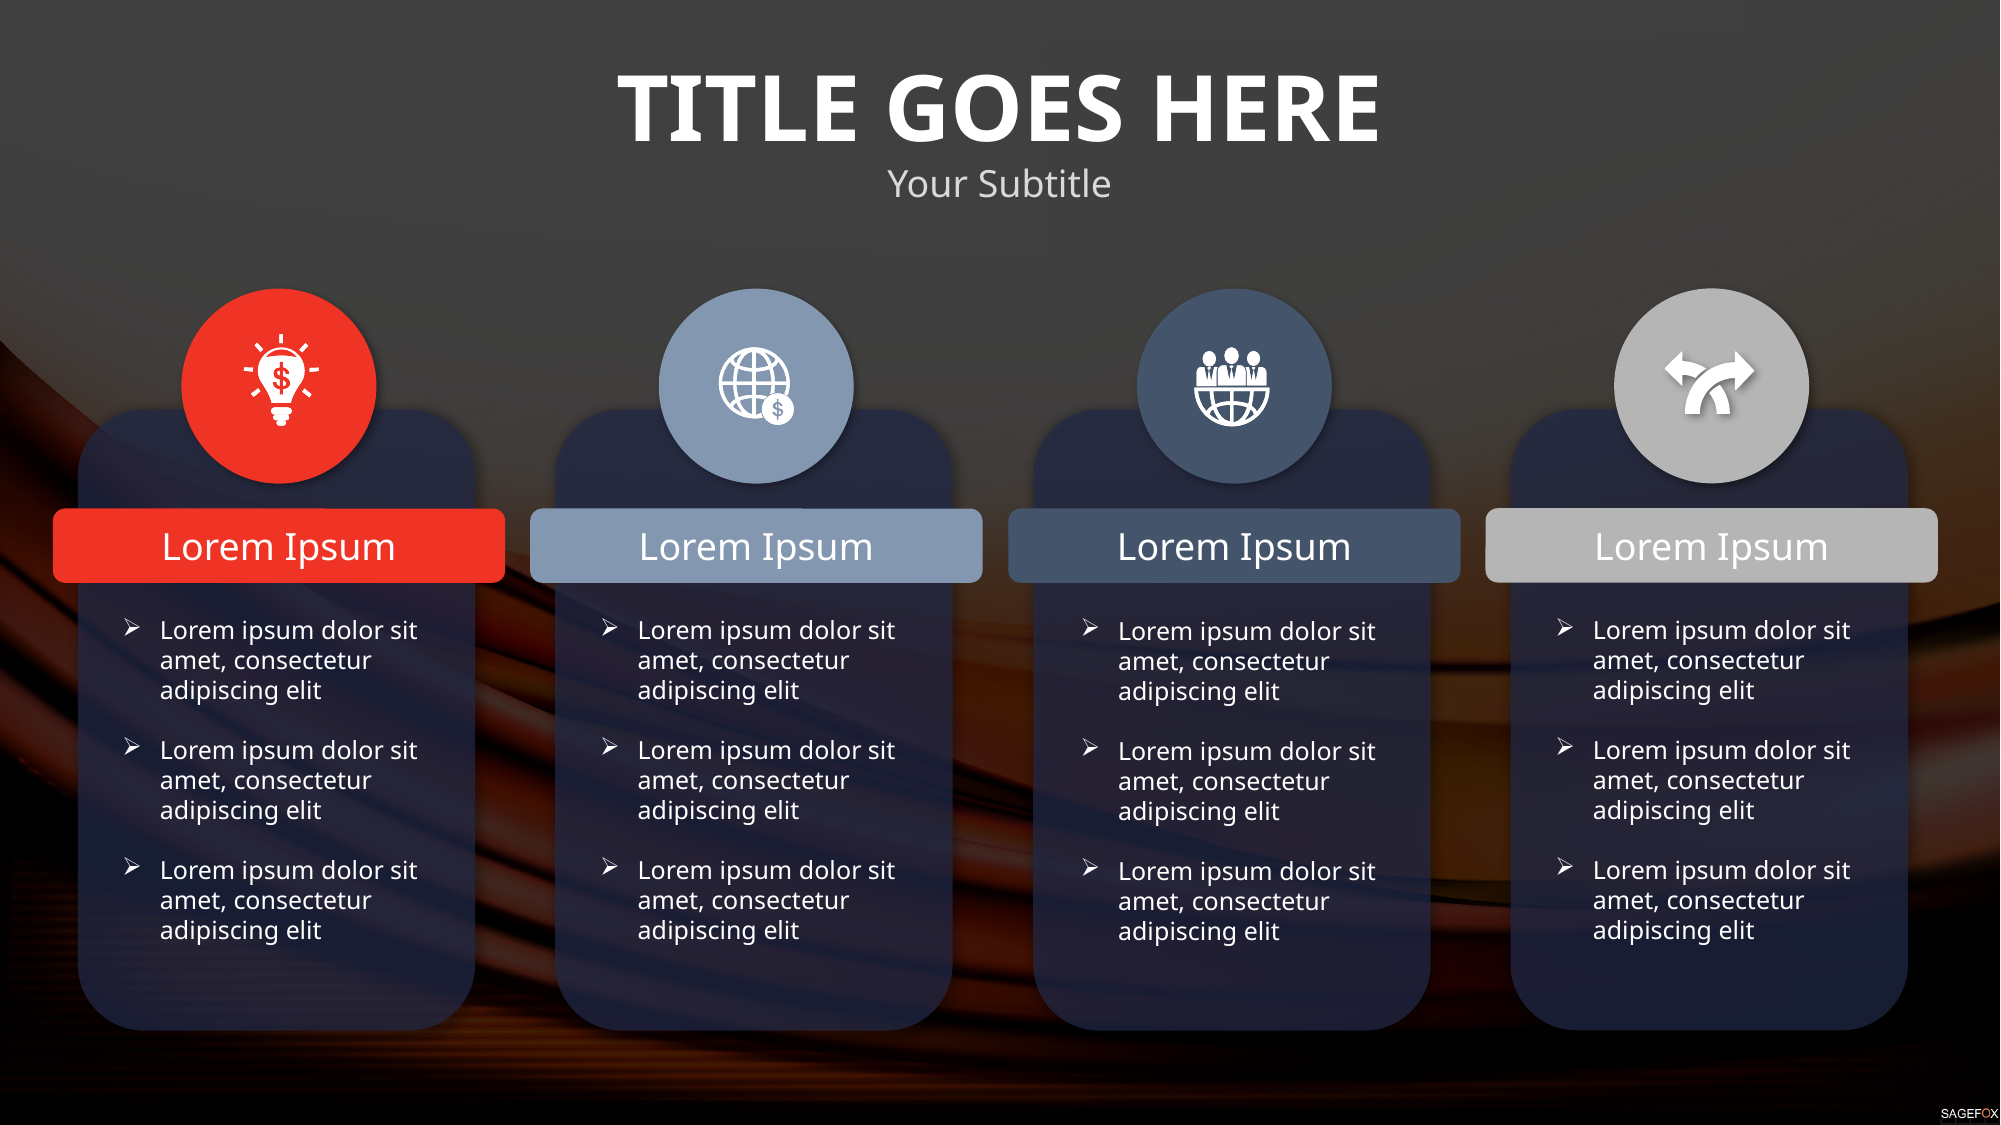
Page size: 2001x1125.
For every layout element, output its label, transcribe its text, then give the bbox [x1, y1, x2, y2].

text_box [1032, 408, 1432, 508]
text_box Lorem ipsum dolor sit amet, consectetur adipiscing elit Lorem ipsum dolor sit amet, consectetur adipiscing elit Lorem ipsum dolor sit amet, consectetur adipiscing elit [1065, 608, 1403, 953]
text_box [1485, 508, 1938, 583]
text_box [1135, 287, 1333, 485]
text_box TITLE GOES HERE Your Subtitle [548, 42, 1452, 212]
text_box [76, 408, 477, 508]
text_box [76, 583, 477, 1032]
text_box [554, 408, 954, 508]
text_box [530, 508, 983, 583]
text_box Lorem ipsum dolor sit amet, consectetur adipiscing elit Lorem ipsum dolor sit amet, consectetur adipiscing elit Lorem ipsum dolor sit amet, consectetur adipiscing elit [107, 607, 445, 952]
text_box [243, 334, 319, 426]
picture [0, 0, 2001, 1125]
text_box [1664, 351, 1755, 414]
text_box [554, 583, 954, 1032]
text_box [1509, 408, 1909, 508]
text_box [1509, 583, 1909, 1032]
text_box Lorem ipsum dolor sit amet, consectetur adipiscing elit Lorem ipsum dolor sit amet, consectetur adipiscing elit Lorem ipsum dolor sit amet, consectetur adipiscing elit [585, 607, 923, 952]
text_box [1194, 347, 1270, 427]
text_box Lorem ipsum dolor sit amet, consectetur adipiscing elit Lorem ipsum dolor sit amet, consectetur adipiscing elit Lorem ipsum dolor sit amet, consectetur adipiscing elit [1540, 607, 1878, 952]
text_box [1032, 583, 1432, 1032]
text_box [1613, 287, 1811, 485]
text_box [1008, 508, 1461, 583]
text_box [718, 347, 794, 425]
text_box [657, 287, 855, 485]
text_box [180, 287, 378, 485]
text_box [52, 508, 506, 583]
